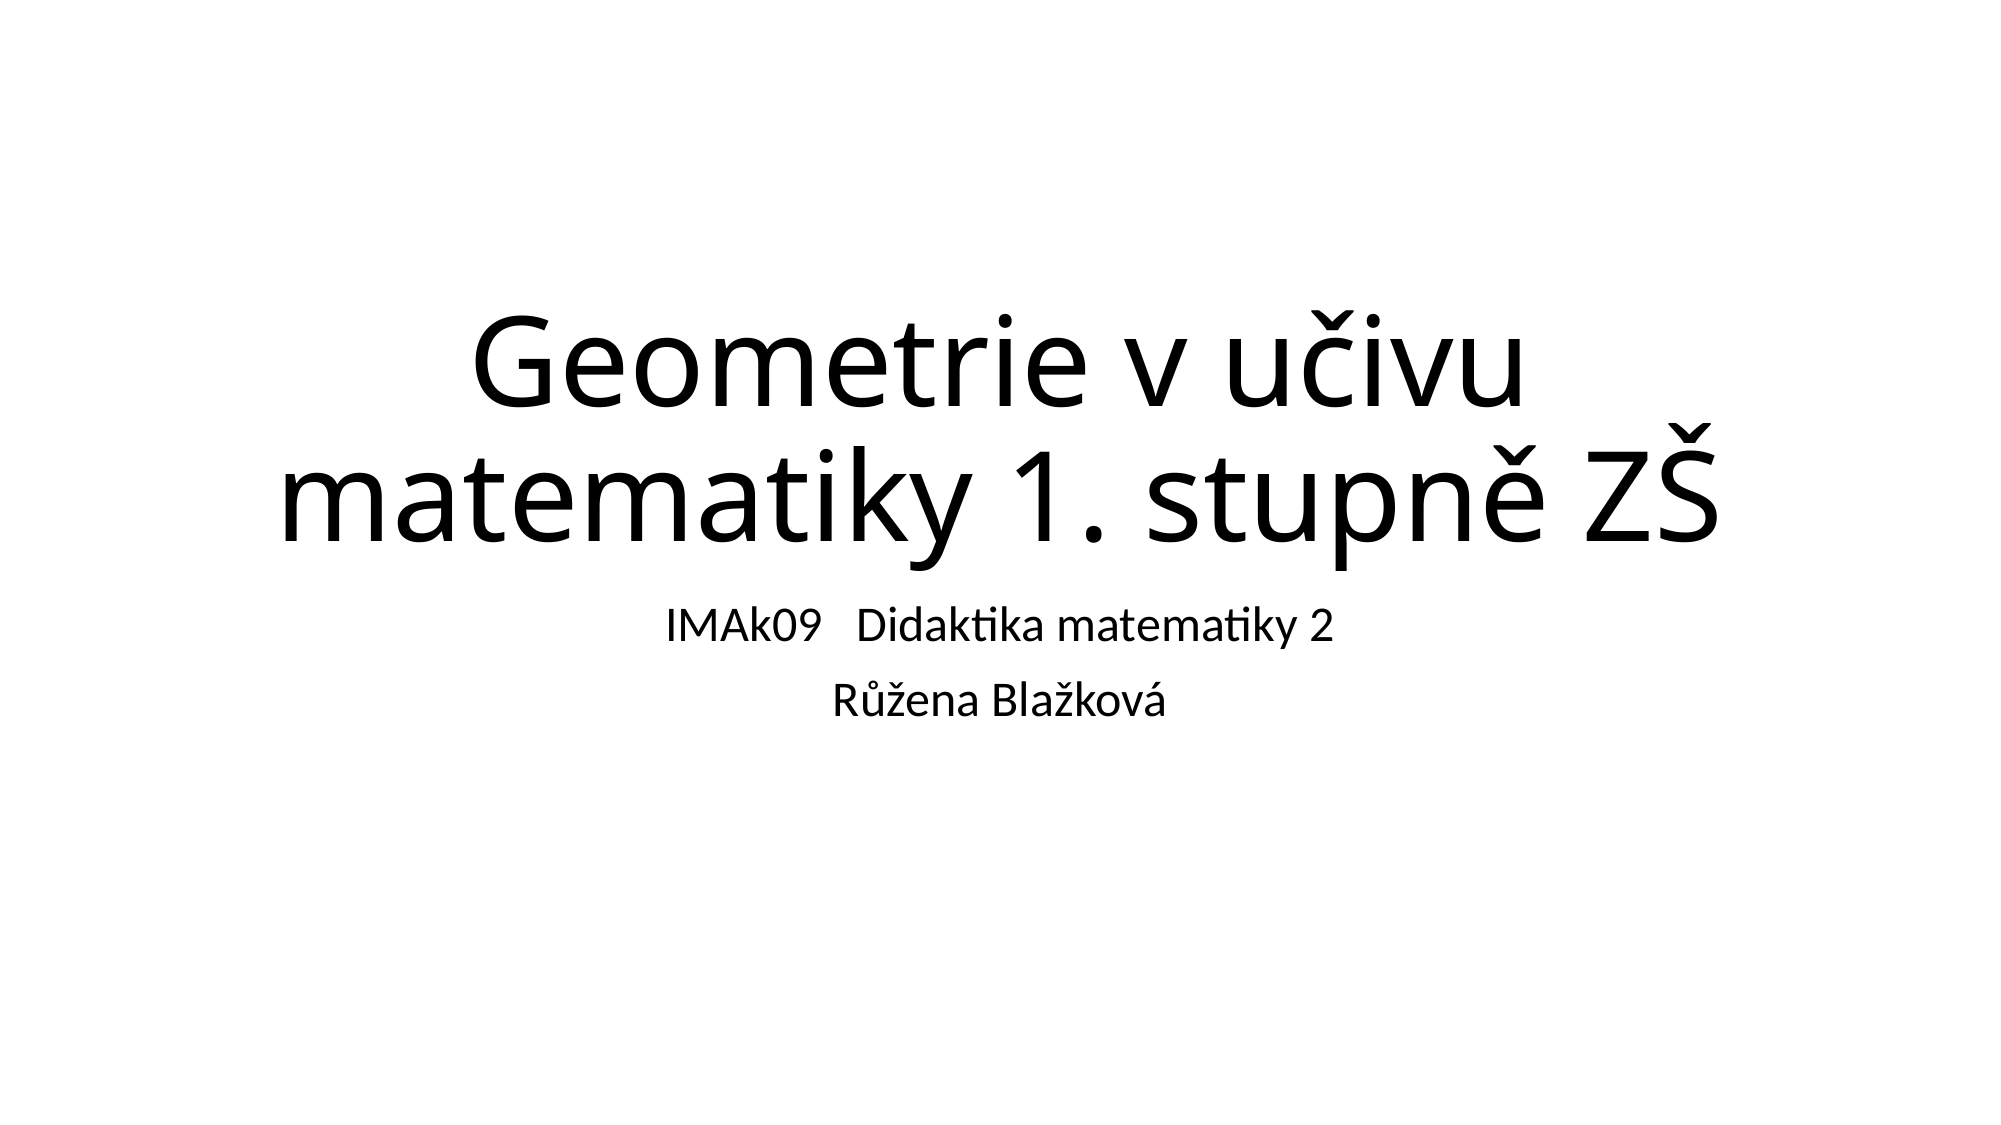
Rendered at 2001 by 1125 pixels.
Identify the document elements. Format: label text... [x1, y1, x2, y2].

subtitle IMAk09 Didaktika matematiky 2 Růžena Blažková [249, 590, 1750, 863]
title Geometrie v učivu matematiky 1. stupně ZŠ [249, 184, 1750, 576]
